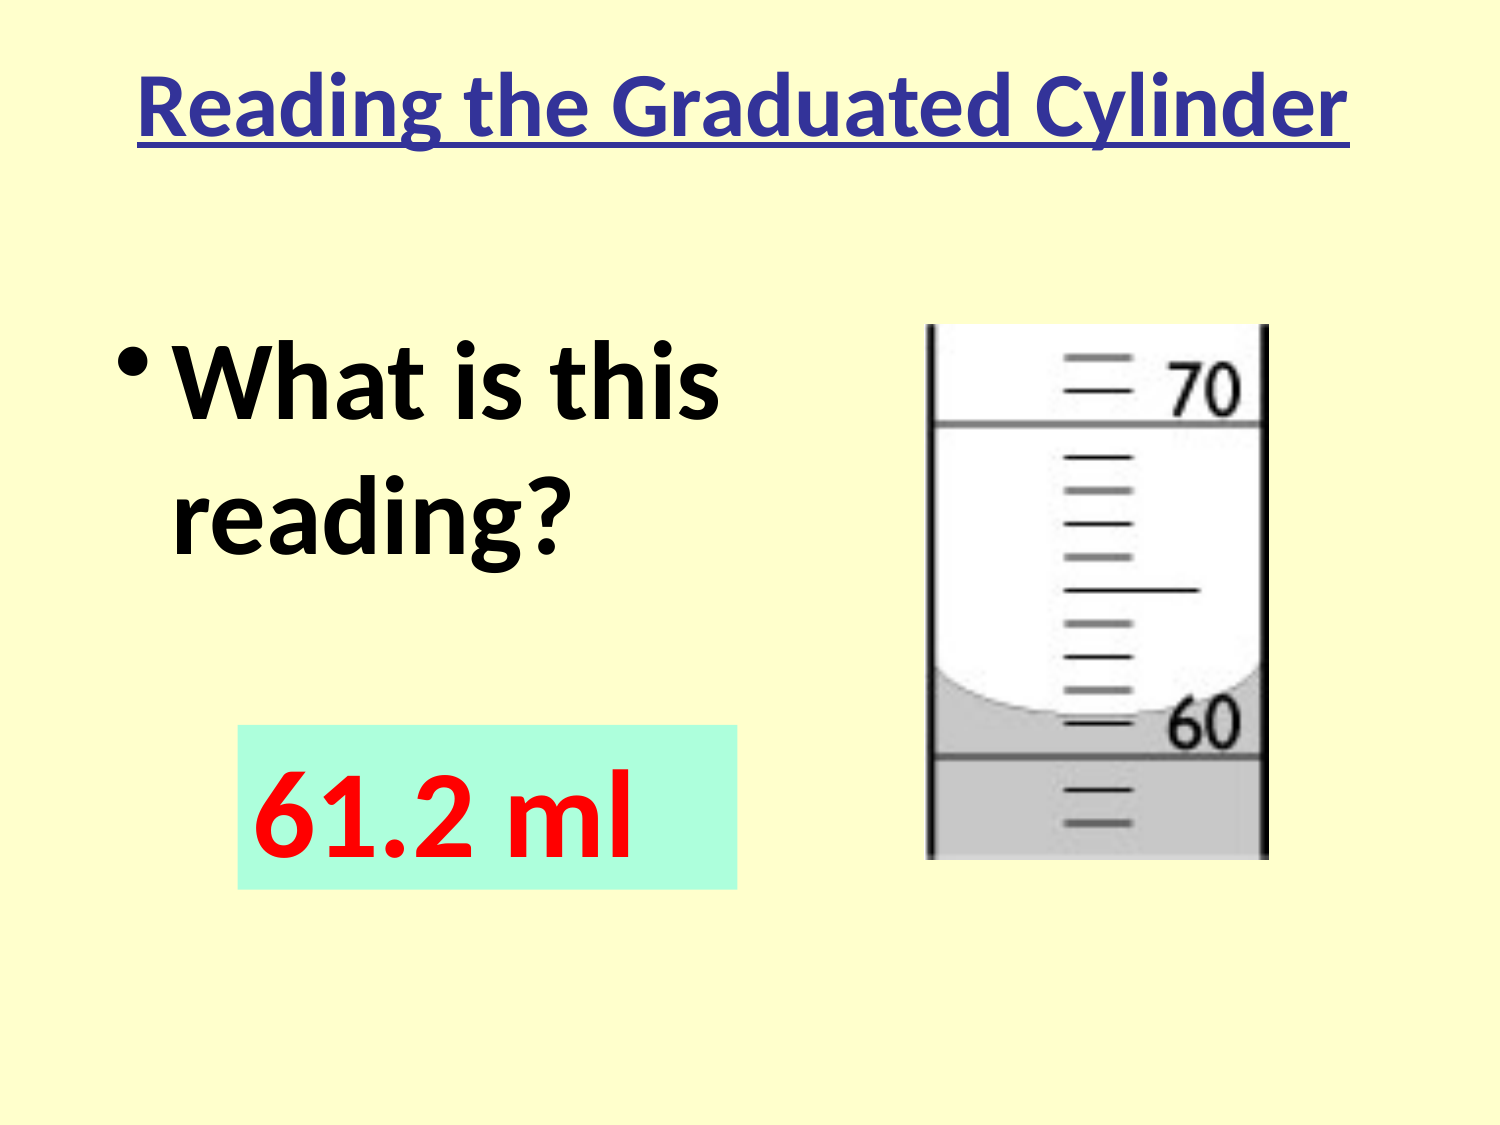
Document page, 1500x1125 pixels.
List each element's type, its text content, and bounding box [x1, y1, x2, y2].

text_box Reading the Graduated Cylinder [99, 37, 1388, 225]
picture [924, 324, 1269, 860]
text_box What is this reading? [99, 299, 763, 788]
text_box 61.2 ml [237, 724, 738, 890]
